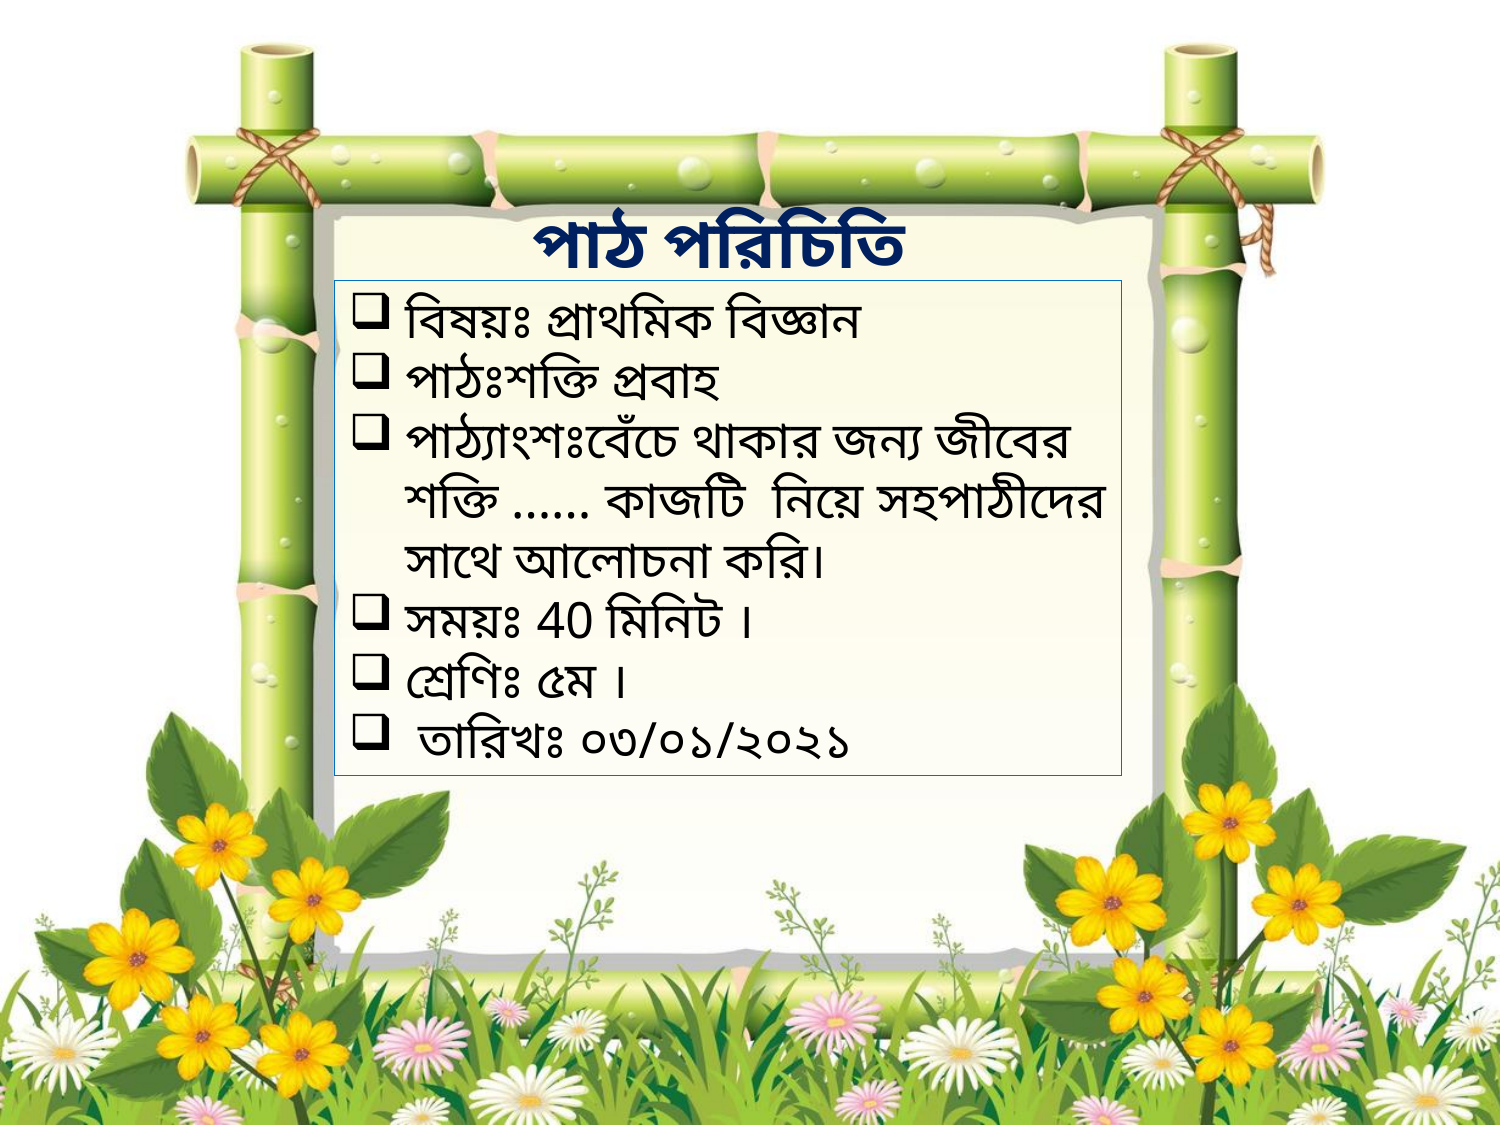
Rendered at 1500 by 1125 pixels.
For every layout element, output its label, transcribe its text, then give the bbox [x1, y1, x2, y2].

text_box বিষয়ঃ প্রাথমিক বিজ্ঞান পাঠঃশক্তি প্রবাহ পাঠ্যাংশঃবেঁচে থাকার জন্য জীবের শক্তি …… কাজটি নিয়ে সহপাঠীদের সাথে আলোচনা করি। সময়ঃ 40 মিনিট । শ্রেণিঃ ৫ম । তারিখঃ ০৩/০১/২০২১ [334, 280, 1122, 776]
text_box পাঠ পরিচিতি [518, 194, 938, 290]
picture [0, 0, 1500, 1125]
text_box [324, 212, 518, 273]
